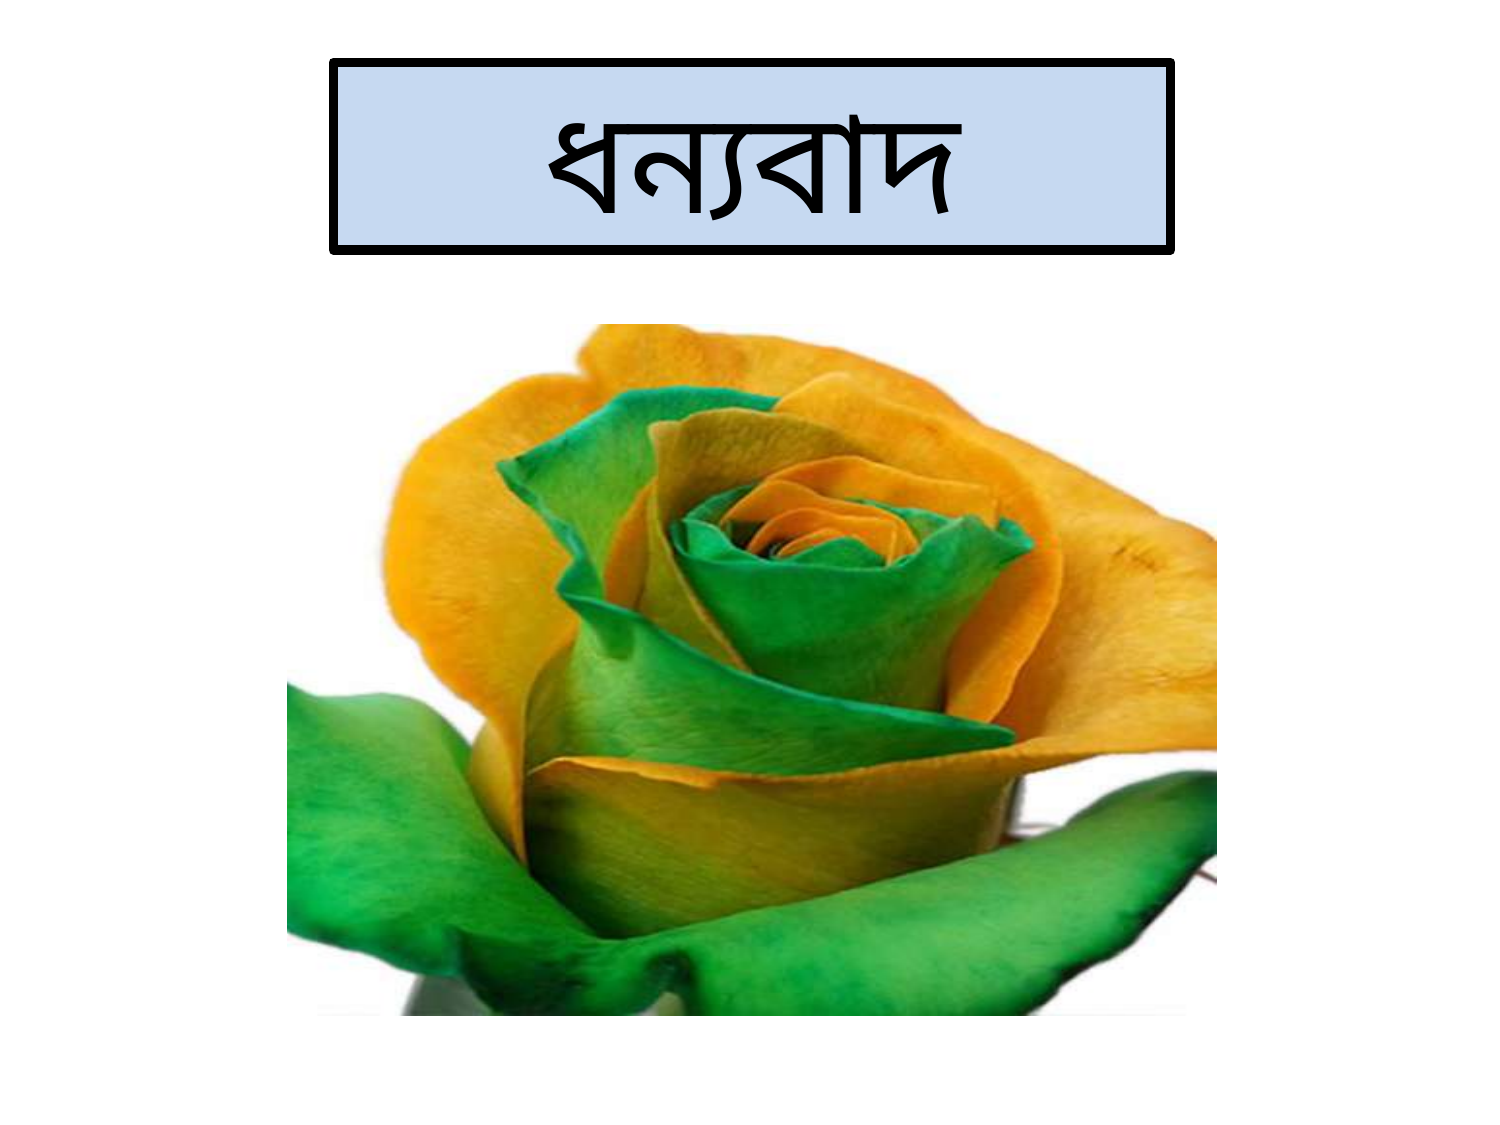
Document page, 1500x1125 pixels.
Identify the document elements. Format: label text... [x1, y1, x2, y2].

title ধন্যবাদ [333, 62, 1171, 250]
picture [287, 324, 1217, 1016]
